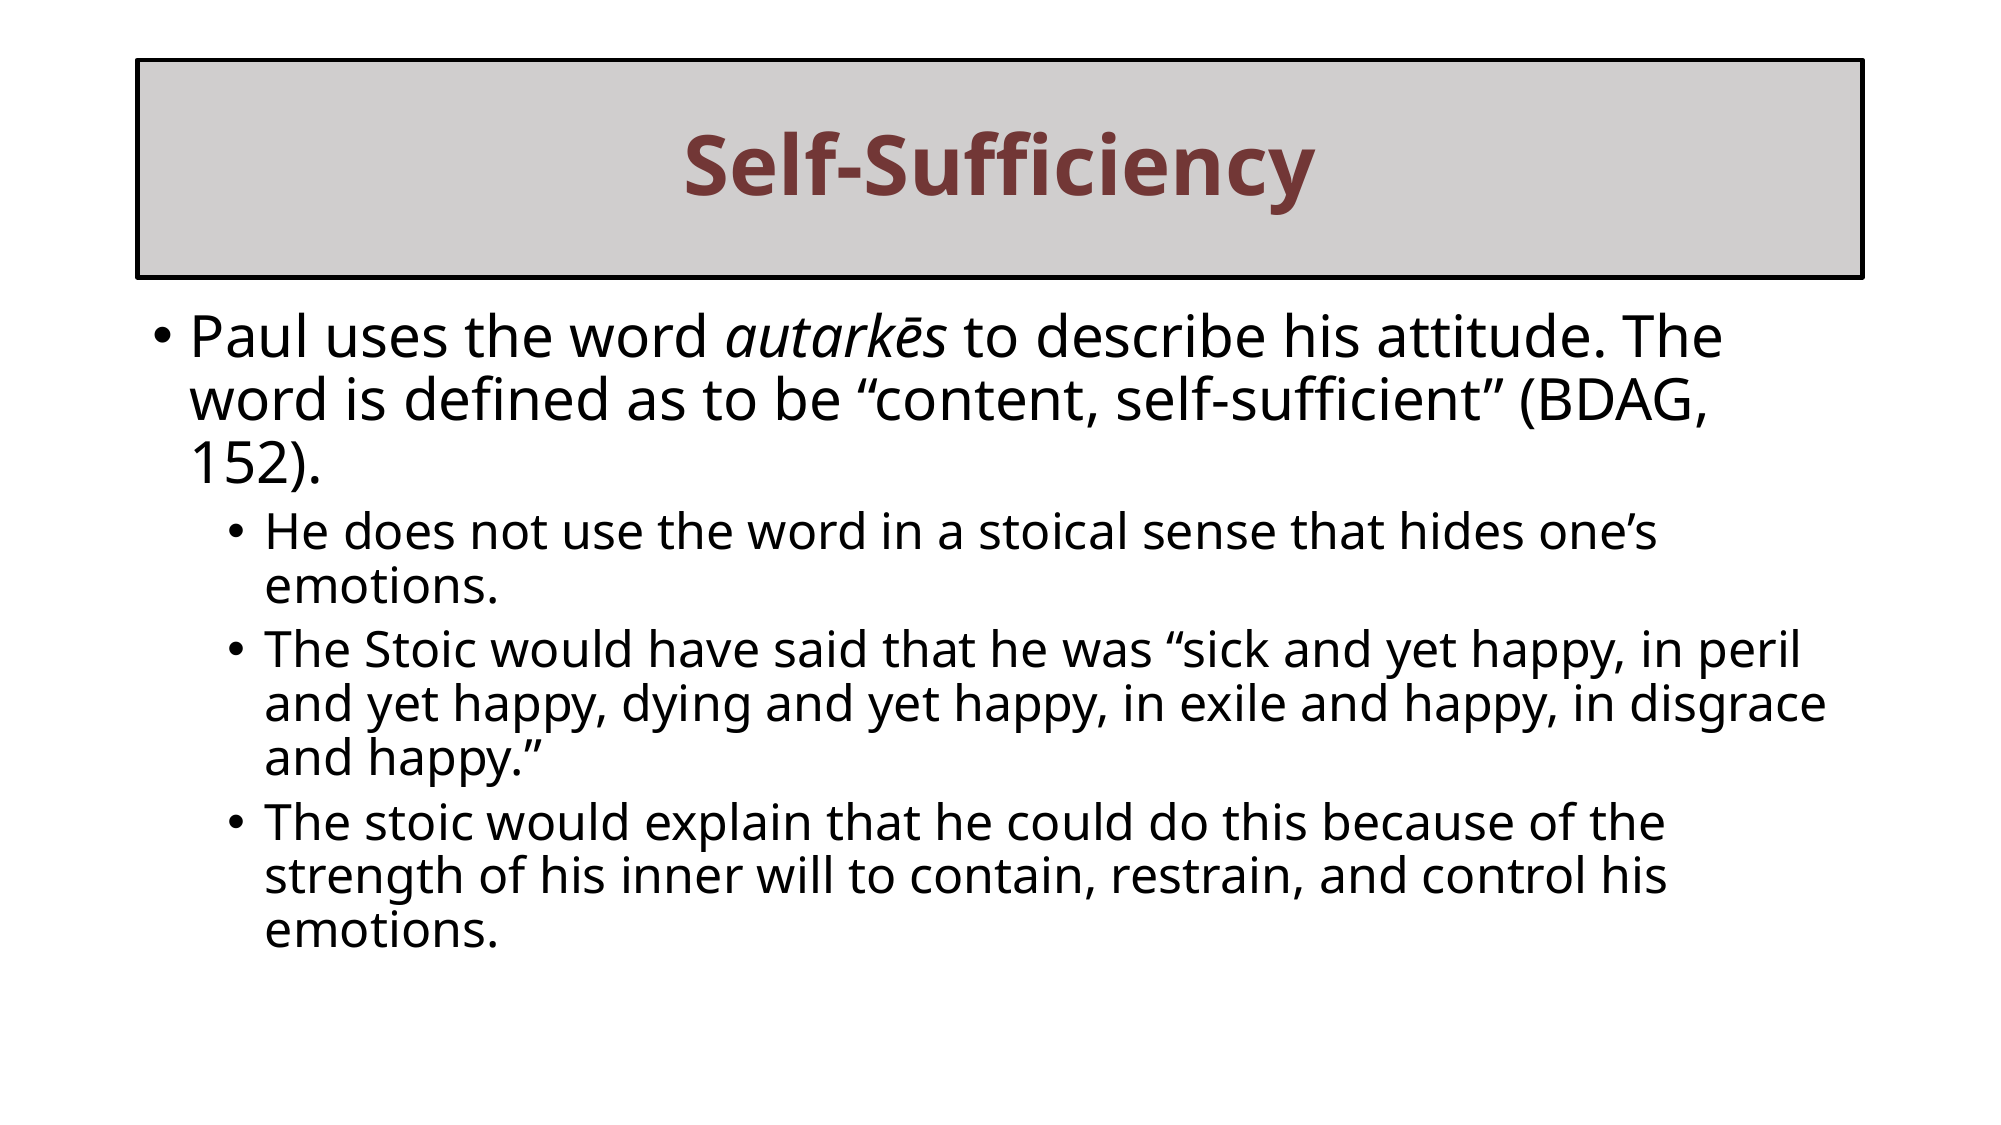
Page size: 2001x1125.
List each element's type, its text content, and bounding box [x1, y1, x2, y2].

list Paul uses the word autarkēs to describe his attitude. The word is defined as to be “content, self-sufficient” (BDAG, 152). He does not use the word in a stoical sense that hides one’s emotions. The Stoic would have said that he was “sick and yet happy, in peril and yet happy, dying and yet happy, in exile and happy, in disgrace and happy.” The stoic would explain that he could do this because of the strength of his inner will to contain, restrain, and control his emotions. [137, 299, 1863, 1014]
title Self-Sufficiency [135, 58, 1865, 280]
